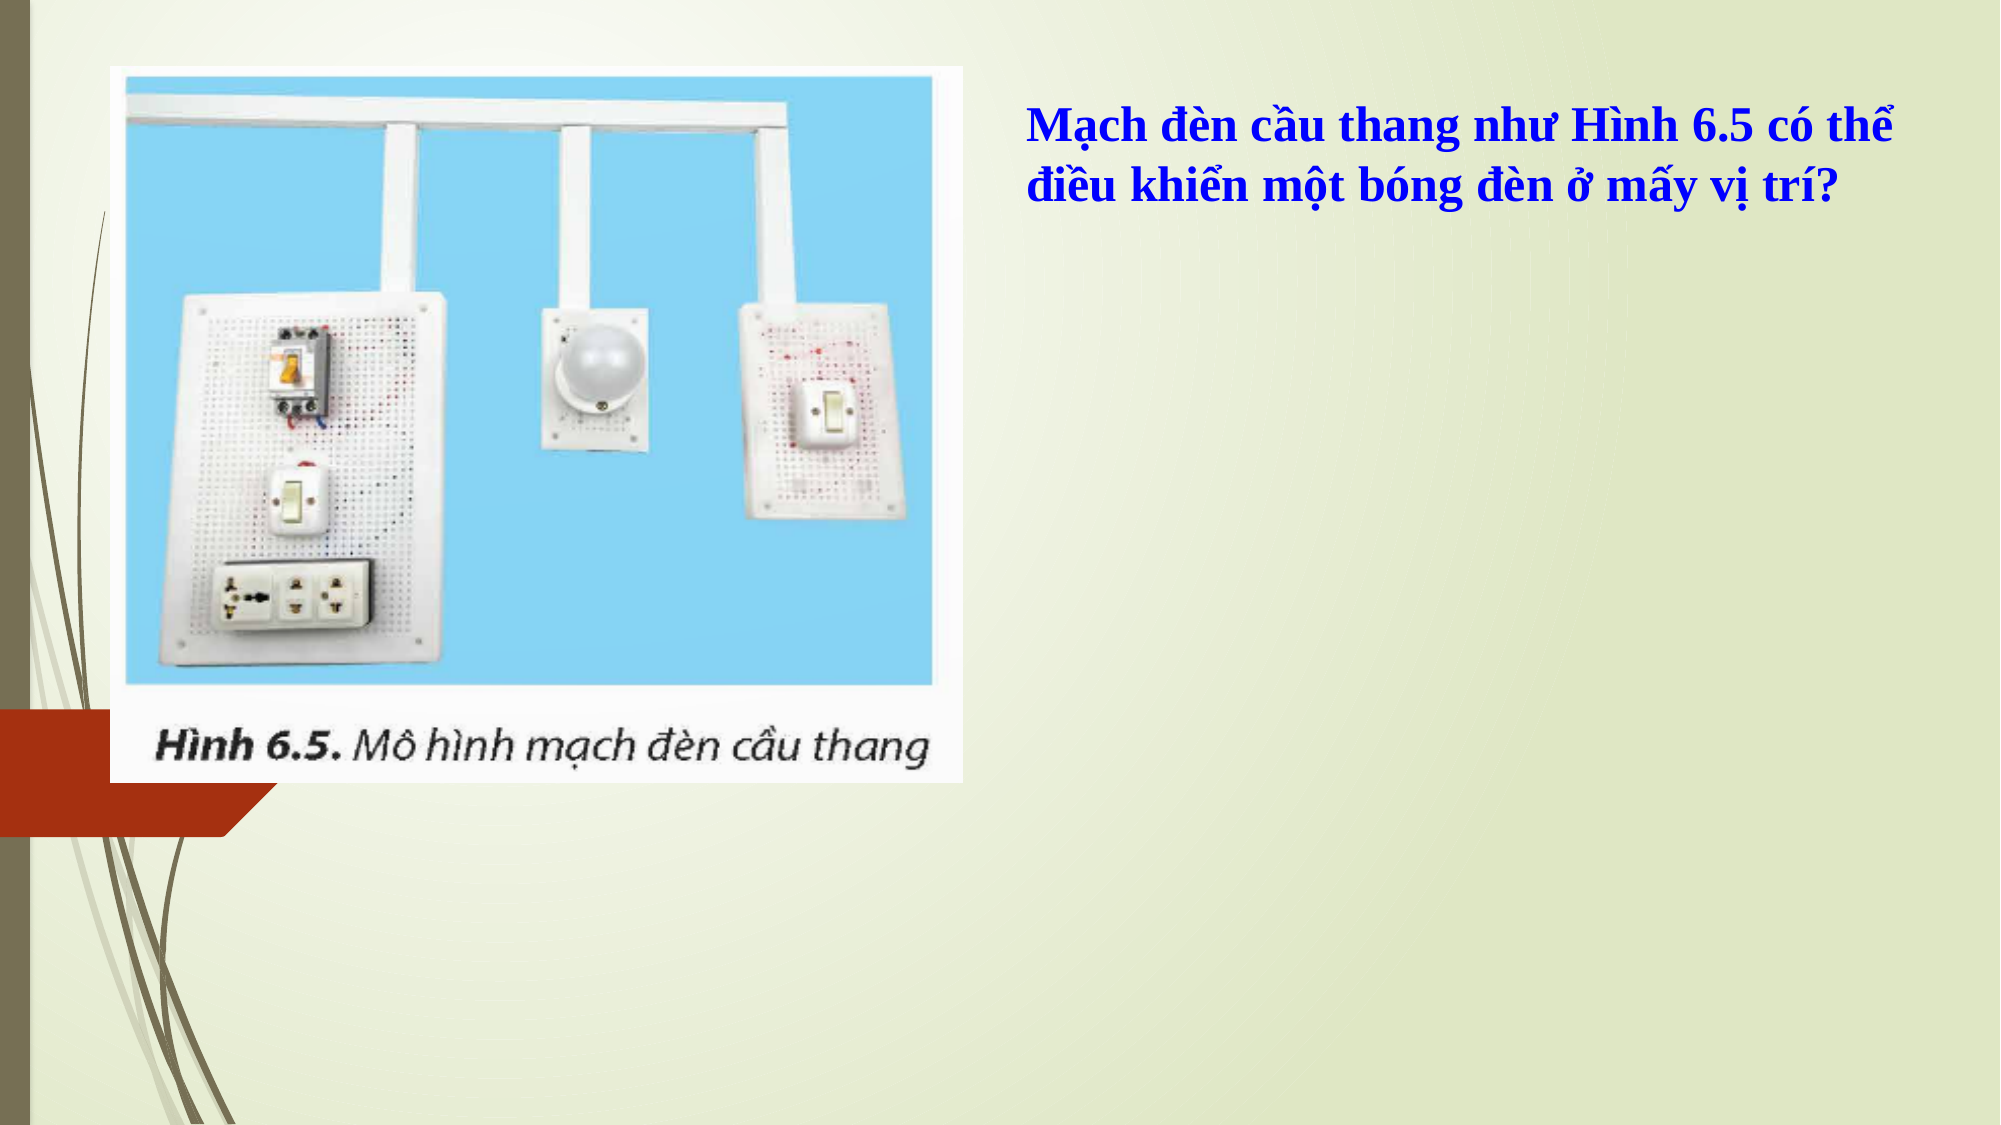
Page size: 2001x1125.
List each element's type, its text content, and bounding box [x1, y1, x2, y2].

picture [110, 66, 963, 783]
text_box Mạch đèn cầu thang như Hình 6.5 có thể điều khiển một bóng đèn ở mấy vị trí? [1011, 83, 1933, 219]
